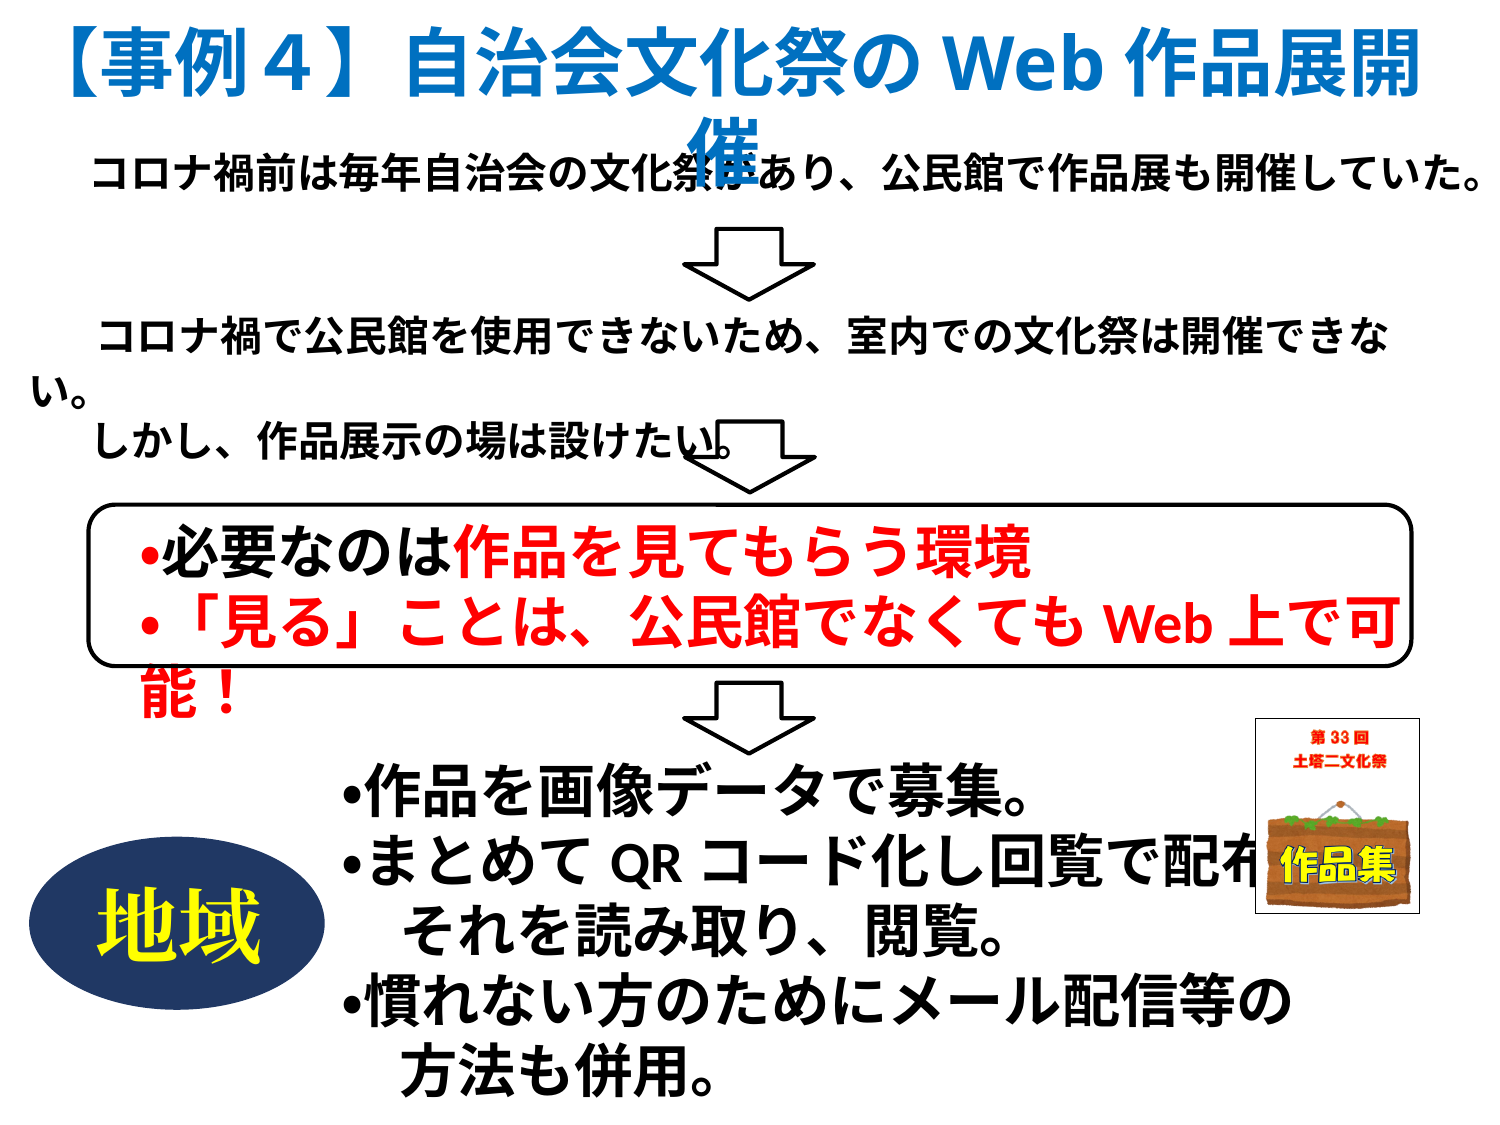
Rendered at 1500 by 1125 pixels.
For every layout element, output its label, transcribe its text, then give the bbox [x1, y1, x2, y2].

text_box [29, 836, 290, 1010]
text_box [682, 226, 816, 277]
text_box [682, 680, 816, 756]
text_box ・必要なのは作品を見てもらう環境 ・「見る」ことは、公民館でなくてもWeb上で可能！ [124, 507, 1436, 733]
text_box 地域 [80, 867, 297, 980]
text_box コロナ禍で公民館を使用できないため、室内での文化祭は開催できない。 しかし、作品展示の場は設けたい。 [13, 277, 1436, 473]
text_box [297, 872, 325, 974]
text_box コロナ禍前は毎年自治会の文化祭があり、公民館で作品展も開催していた。 [6, 114, 1494, 260]
text_box 【事例４】自治会文化祭のWeb作品展開催 [0, 8, 1468, 204]
text_box ・作品を画像データで募集。 ・まとめてQRコード化し回覧で配布。 それを読み取り、閲覧。 ・慣れない方のためにメール配信等の 方法も併用。 [326, 746, 1355, 1112]
picture [1255, 717, 1420, 914]
text_box [86, 502, 1414, 669]
text_box [682, 419, 817, 495]
